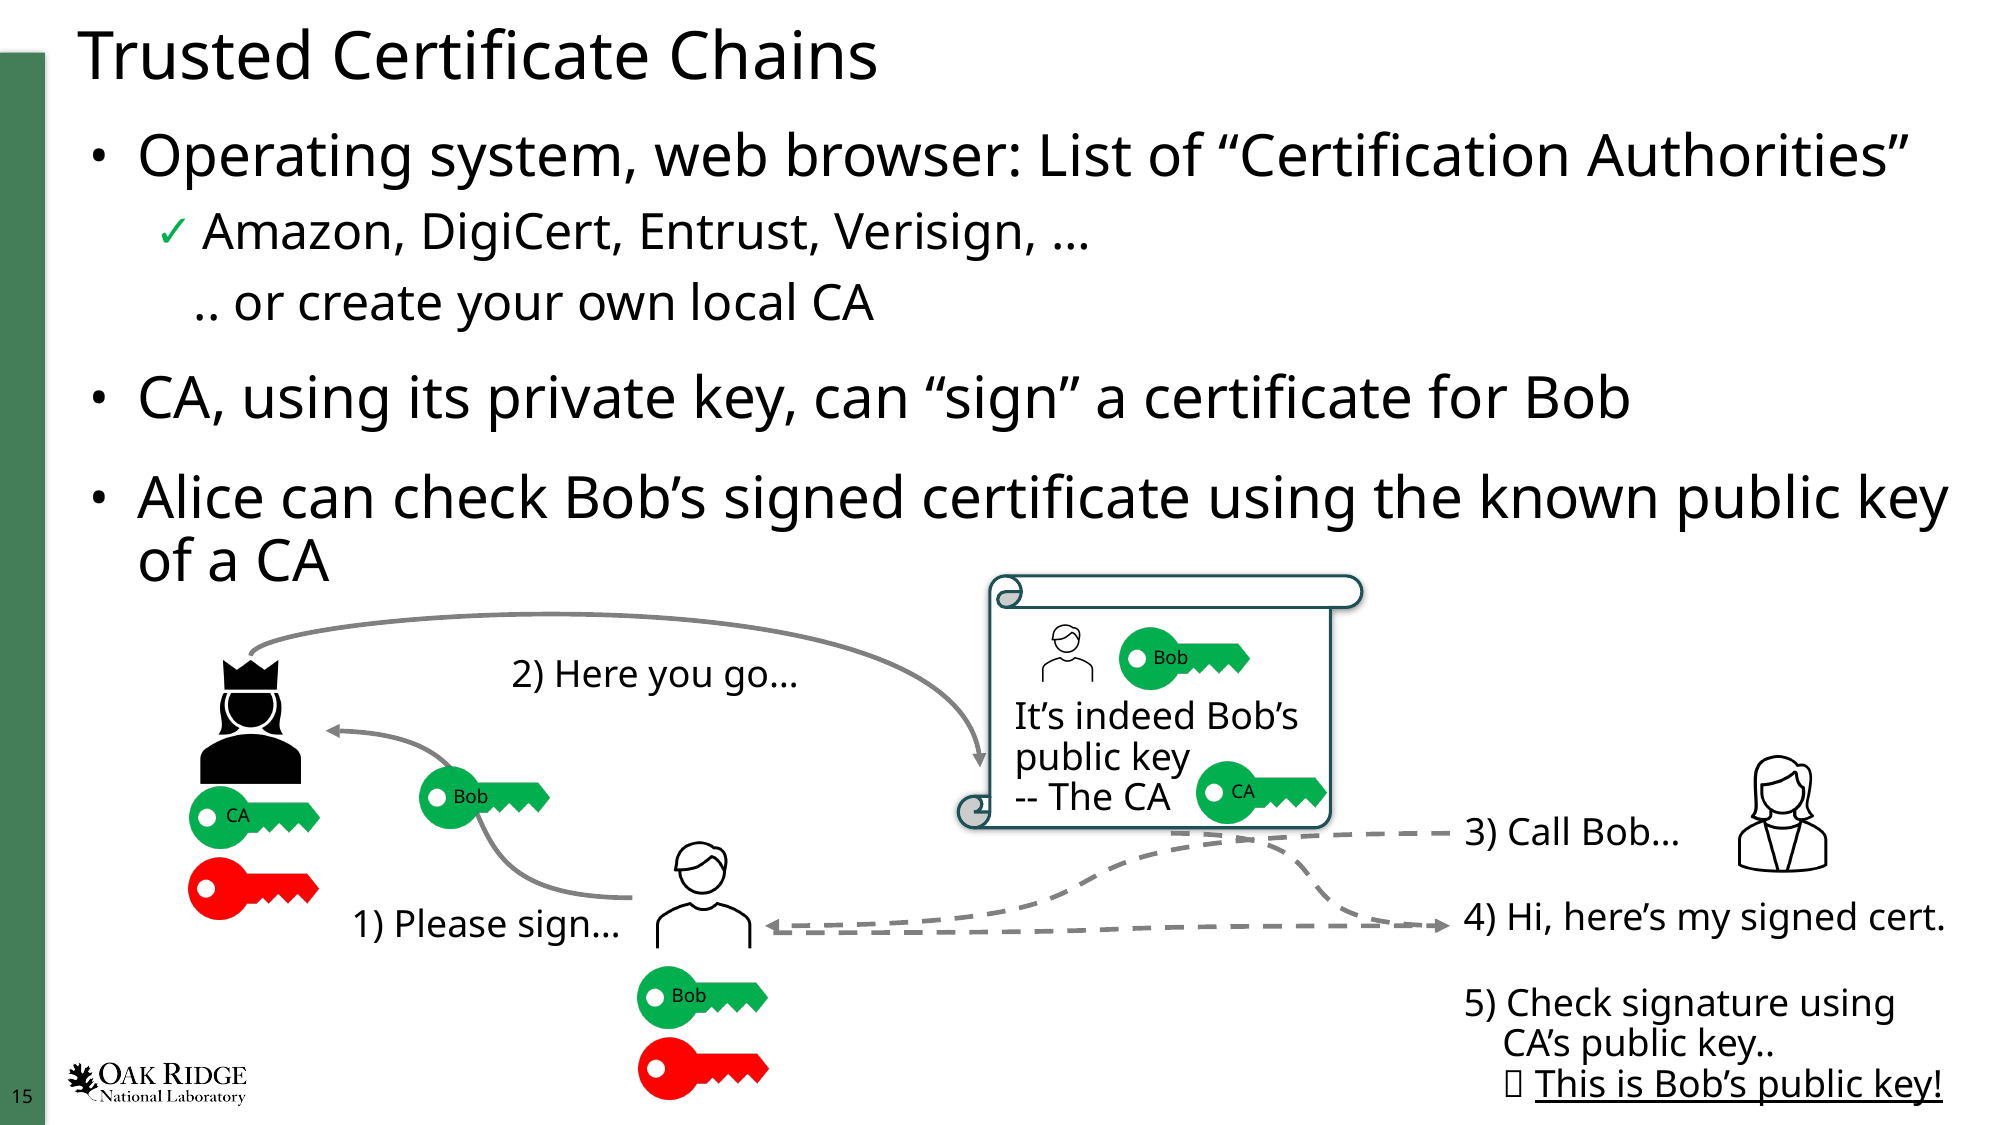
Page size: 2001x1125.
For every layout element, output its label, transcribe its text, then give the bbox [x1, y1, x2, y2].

picture [67, 1062, 247, 1106]
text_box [958, 575, 1378, 828]
text_box 1) Please sign… [336, 899, 559, 954]
picture [175, 655, 326, 961]
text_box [325, 730, 559, 899]
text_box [1170, 833, 1450, 927]
text_box 3) Call Bob… [1449, 805, 1710, 861]
picture [1190, 721, 1333, 864]
picture [1710, 742, 1854, 886]
title Trusted Certificate Chains [62, 13, 1938, 103]
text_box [630, 925, 774, 1069]
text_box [764, 833, 1170, 925]
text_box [412, 726, 556, 869]
list Operating system, web browser: List of “Certification Authorities” Amazon, DigiCert, Entrust, Verisign, … .. or create your own local CA CA, using its private key, can “sign” a certificate for Bob Alice can check Bob’s signed certificate using the known public key of a CA [74, 118, 1985, 574]
text_box 2) Here you go… [672, 647, 836, 703]
picture [632, 996, 775, 1125]
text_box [559, 346, 672, 1077]
picture [672, 826, 775, 925]
text_box 4) Hi, here’s my signed cert. 5) Check signature using CA’s public key..  This is Bob’s public key! [1448, 891, 2000, 1113]
text_box 2) Here you go… [496, 647, 559, 703]
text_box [773, 925, 1451, 933]
